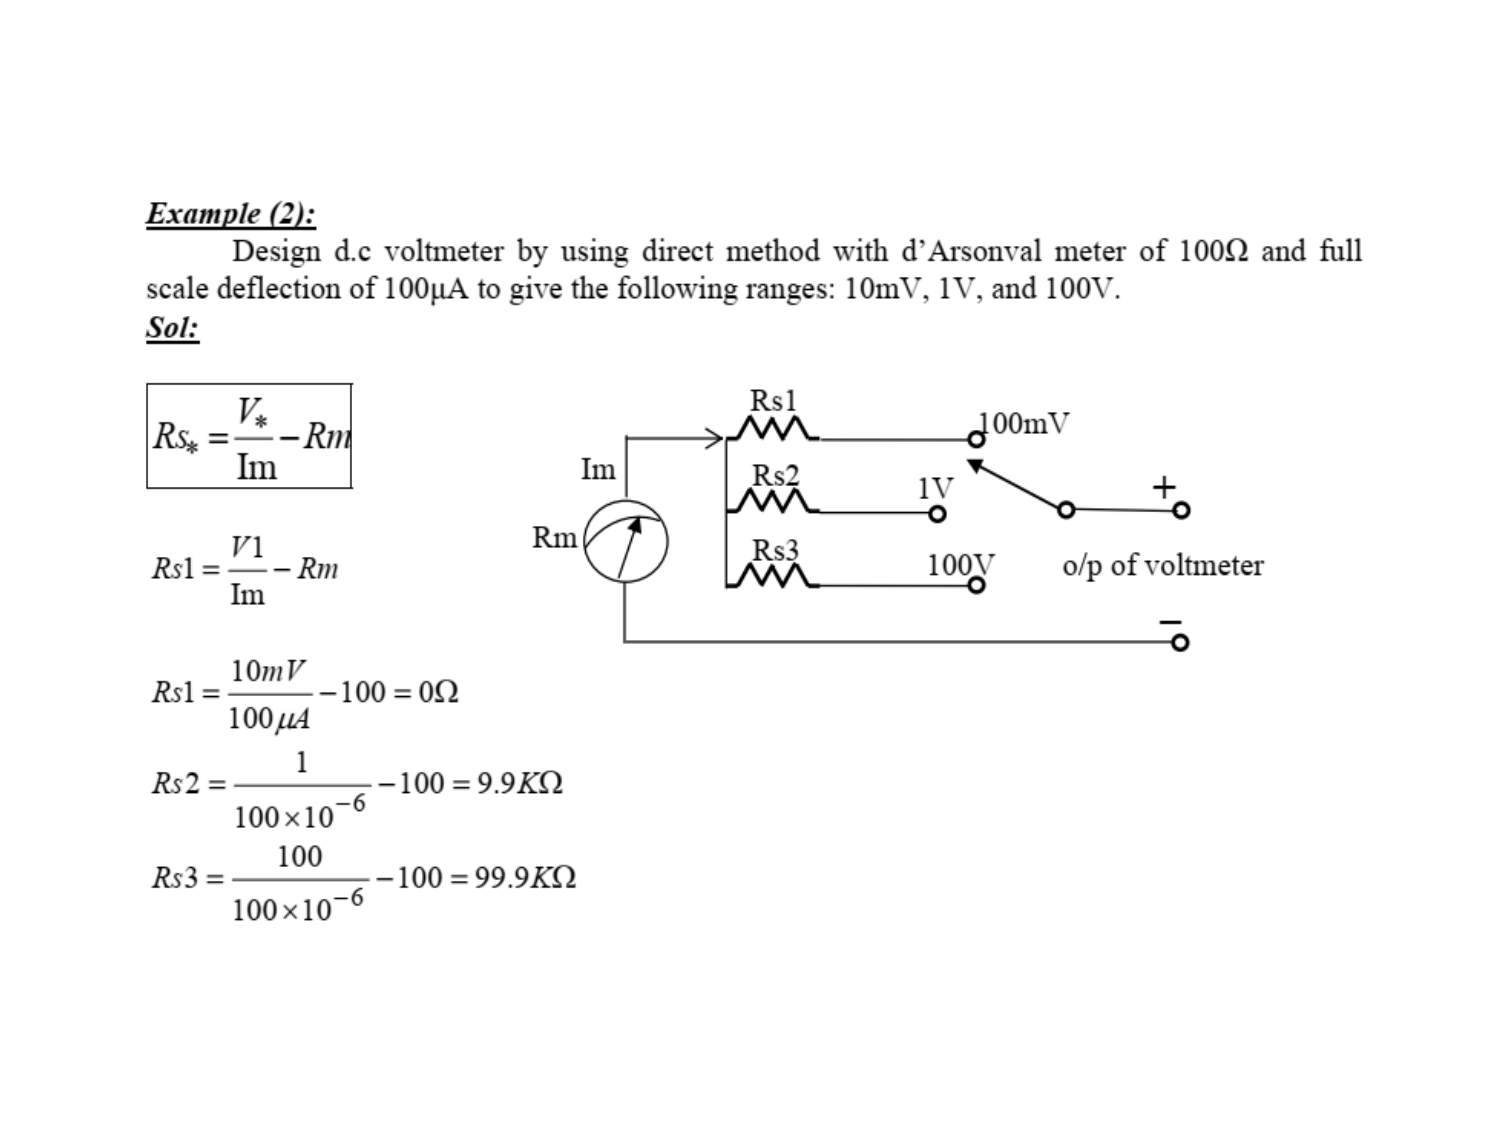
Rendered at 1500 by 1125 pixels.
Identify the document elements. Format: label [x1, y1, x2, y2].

list [99, 162, 1413, 963]
